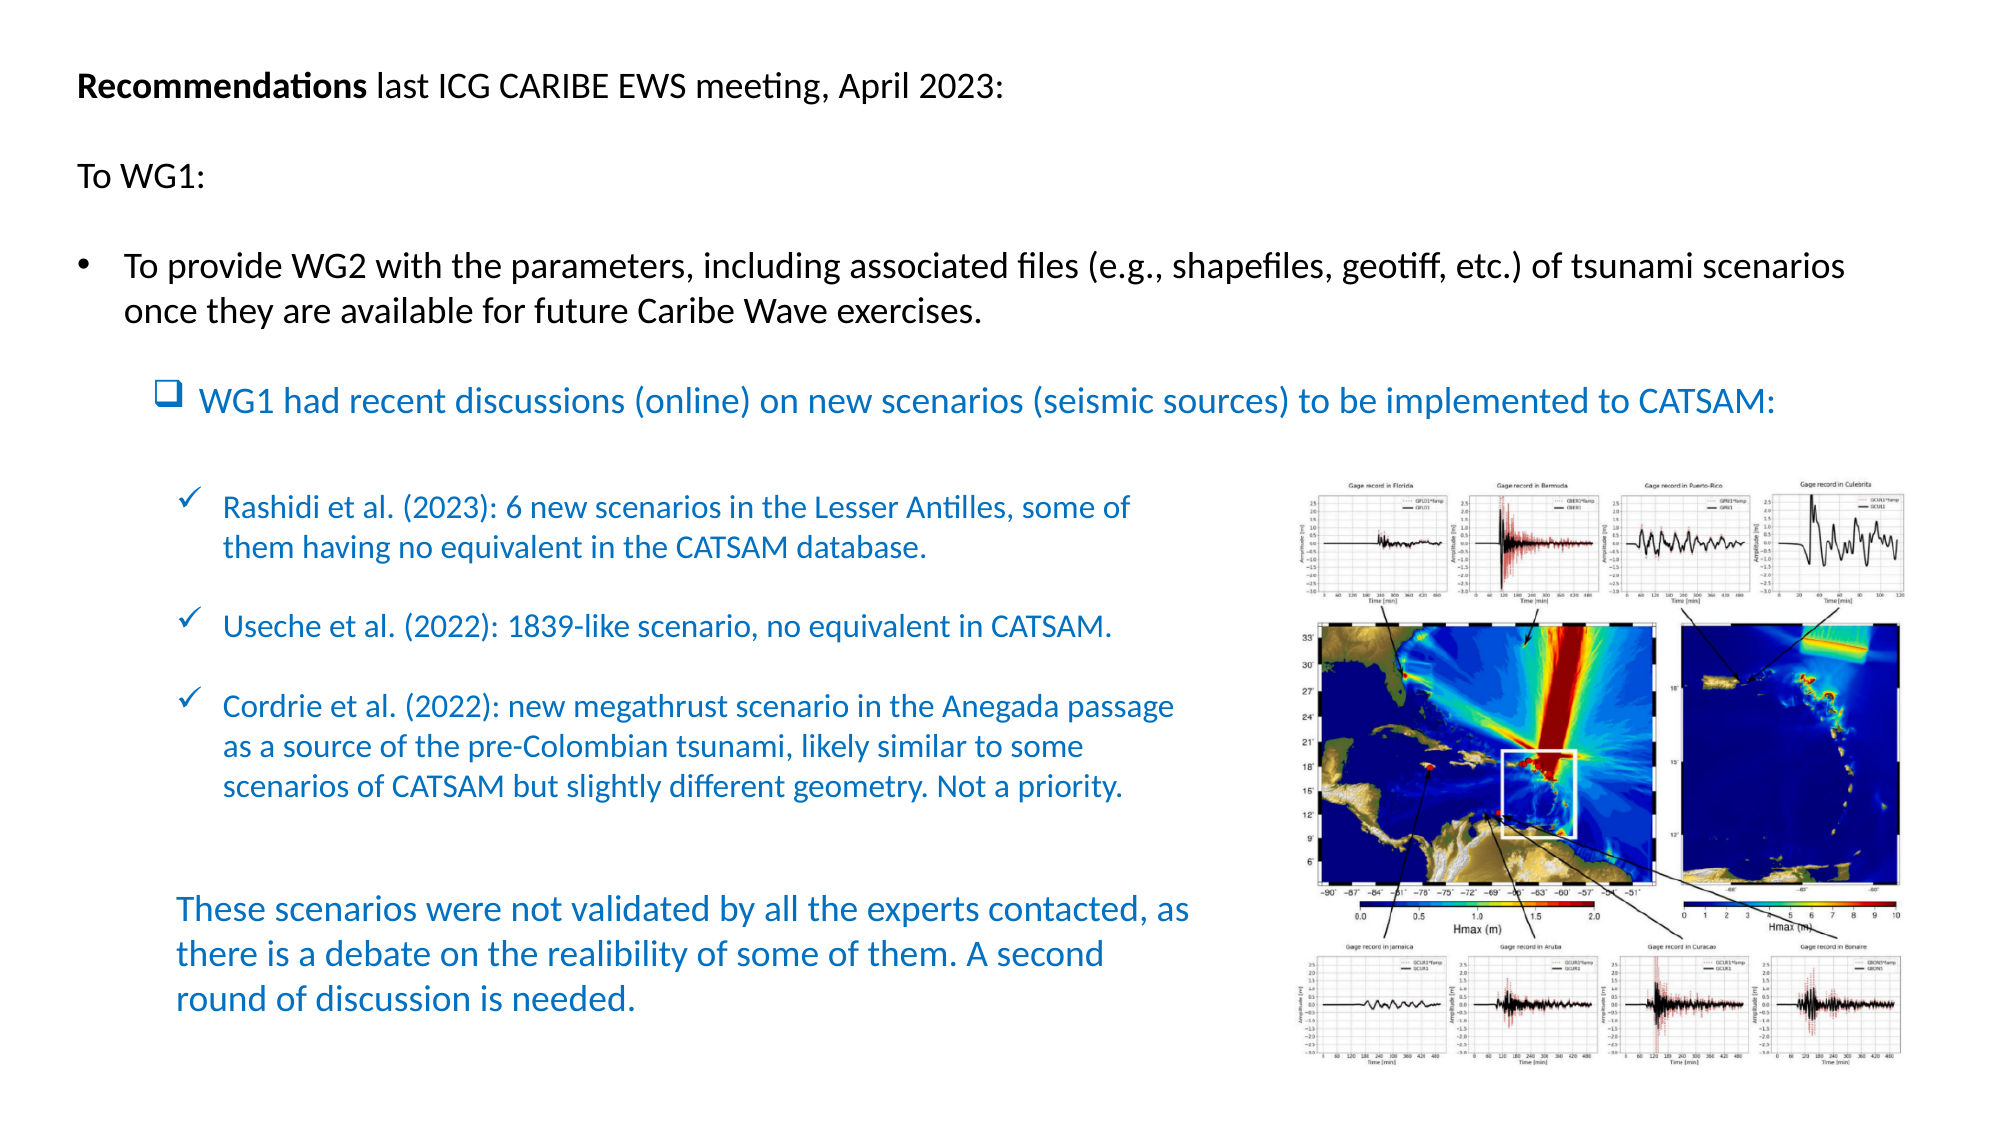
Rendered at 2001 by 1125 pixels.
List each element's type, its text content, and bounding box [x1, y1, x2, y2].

text_box Rashidi et al. (2023): 6 new scenarios in the Lesser Antilles, some of them having no equivalent in the CATSAM database. Useche et al. (2022): 1839-like scenario, no equivalent in CATSAM. Cordrie et al. (2022): new megathrust scenario in the Anegada passage as a source of the pre-Colombian tsunami, likely similar to some scenarios of CATSAM but slightly different geometry. Not a priority. These scenarios were not validated by all the experts contacted, as there is a debate on the realibility of some of them. A second round of discussion is needed. [85, 476, 1214, 1027]
picture [1268, 477, 1938, 1073]
text_box Recommendations last ICG CARIBE EWS meeting, April 2023: To WG1: To provide WG2 with the parameters, including associated files (e.g., shapefiles, geotiff, etc.) of tsunami scenarios once they are available for future Caribe Wave exercises. WG1 had recent discussions (online) on new scenarios (seismic sources) to be implemented to CATSAM: [62, 53, 1898, 474]
